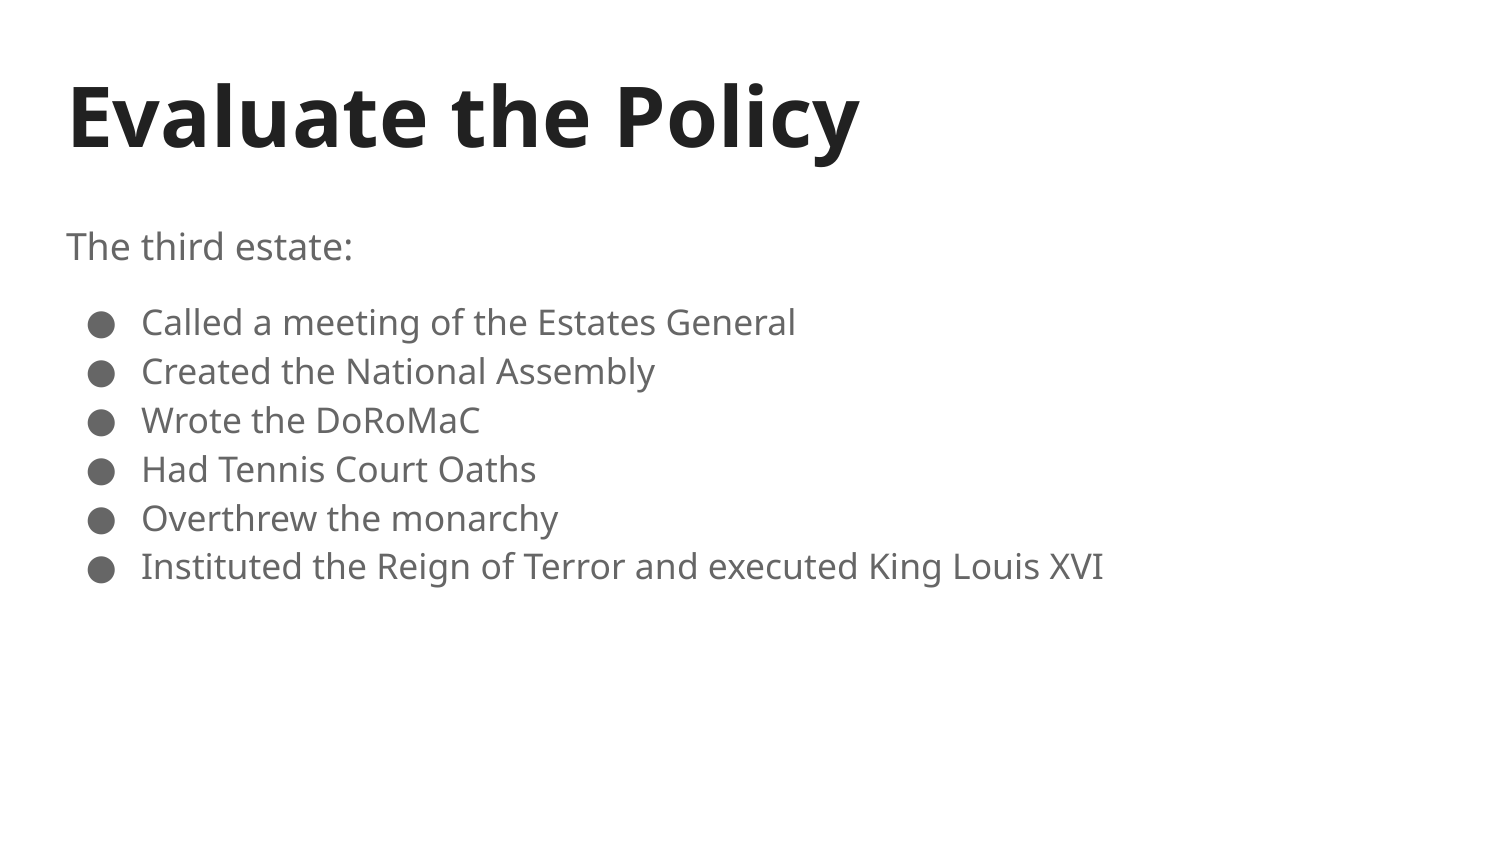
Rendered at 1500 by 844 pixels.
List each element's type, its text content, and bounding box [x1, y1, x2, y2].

list The third estate: Called a meeting of the Estates General Created the National Assembly Wrote the DoRoMaC Had Tennis Court Oaths Overthrew the monarchy Instituted the Reign of Terror and executed King Louis XVI [51, 201, 1449, 750]
title Evaluate the Policy [51, 48, 1449, 180]
